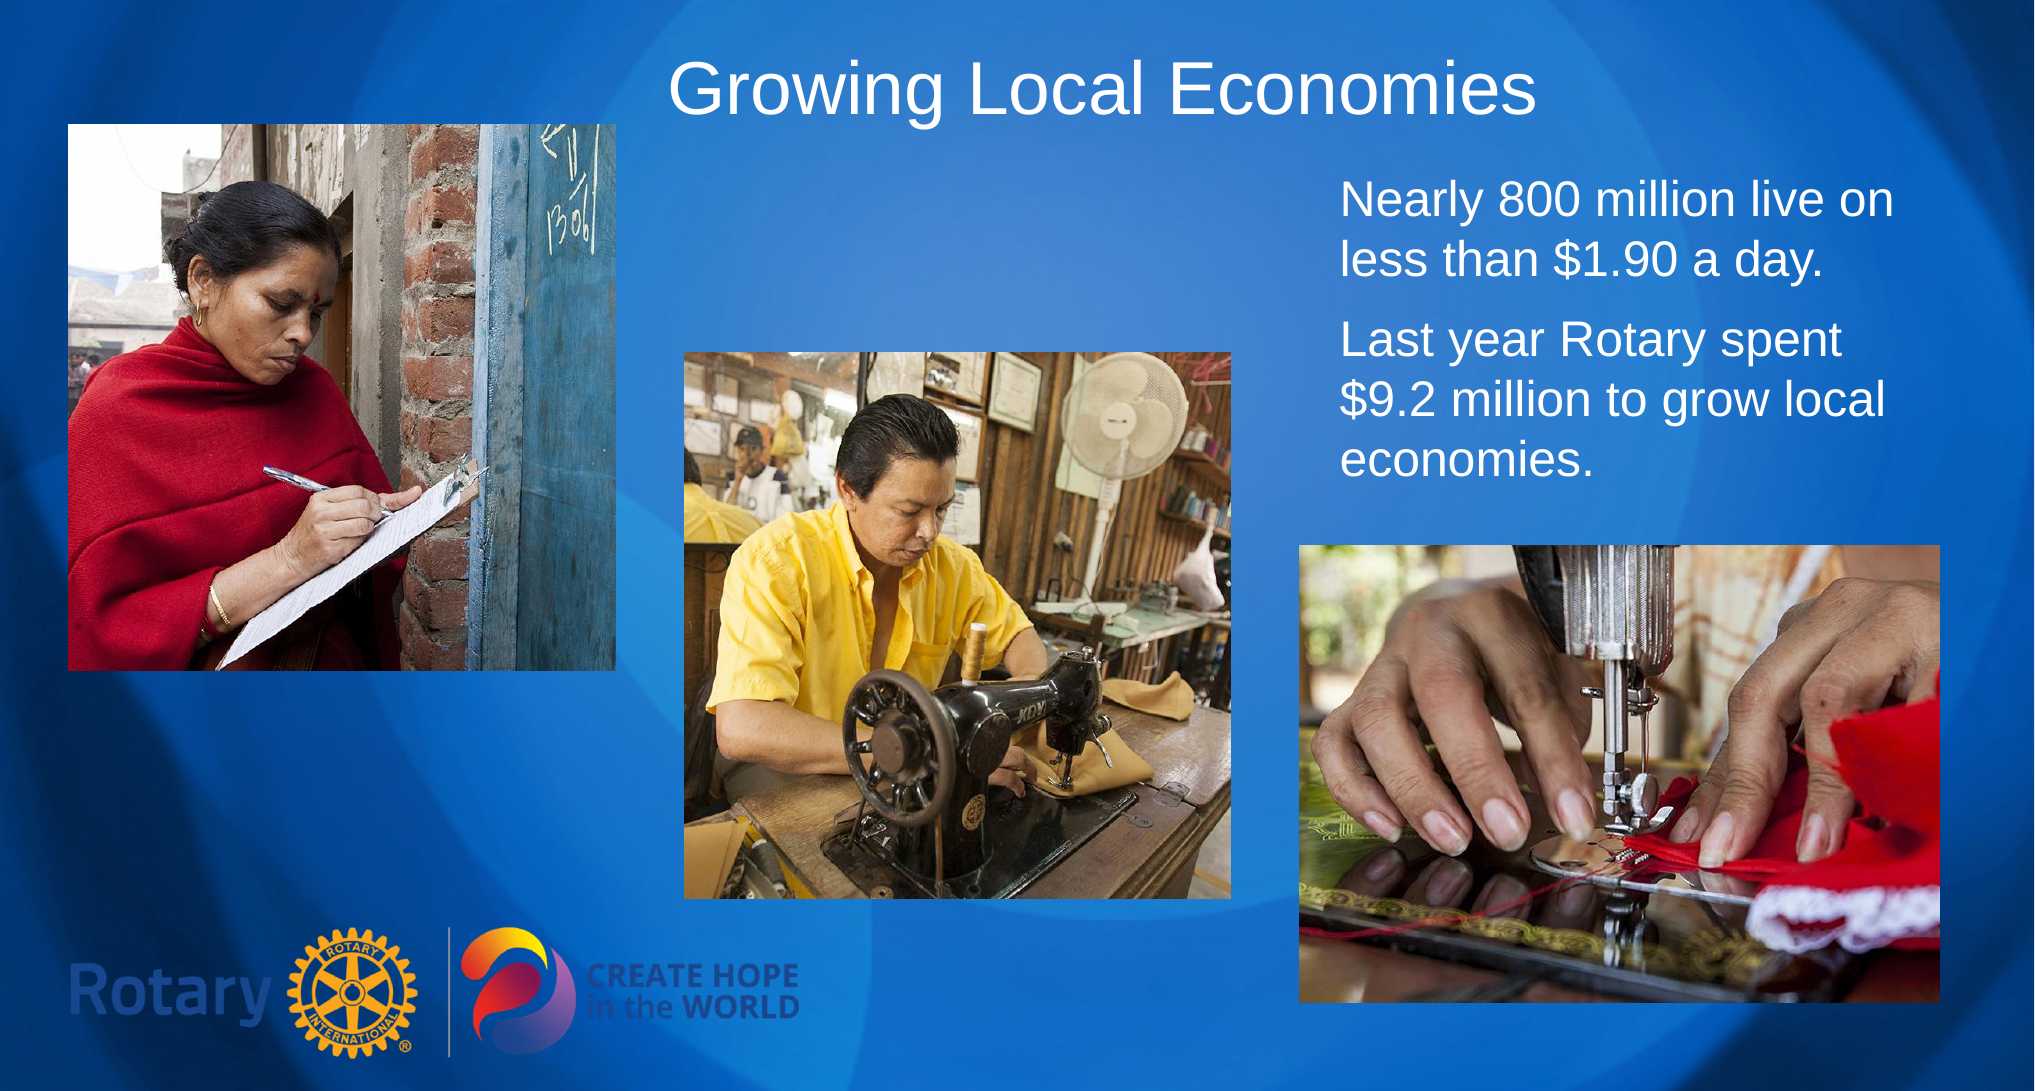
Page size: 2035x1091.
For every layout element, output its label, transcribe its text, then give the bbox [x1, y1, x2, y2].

text_box Growing Local Economies [652, 32, 1563, 138]
picture [0, 0, 2035, 1091]
text_box Nearly 800 million live on less than $1.90 a day. Last year Rotary spent $9.2 million to grow local economies. [1324, 159, 1966, 495]
